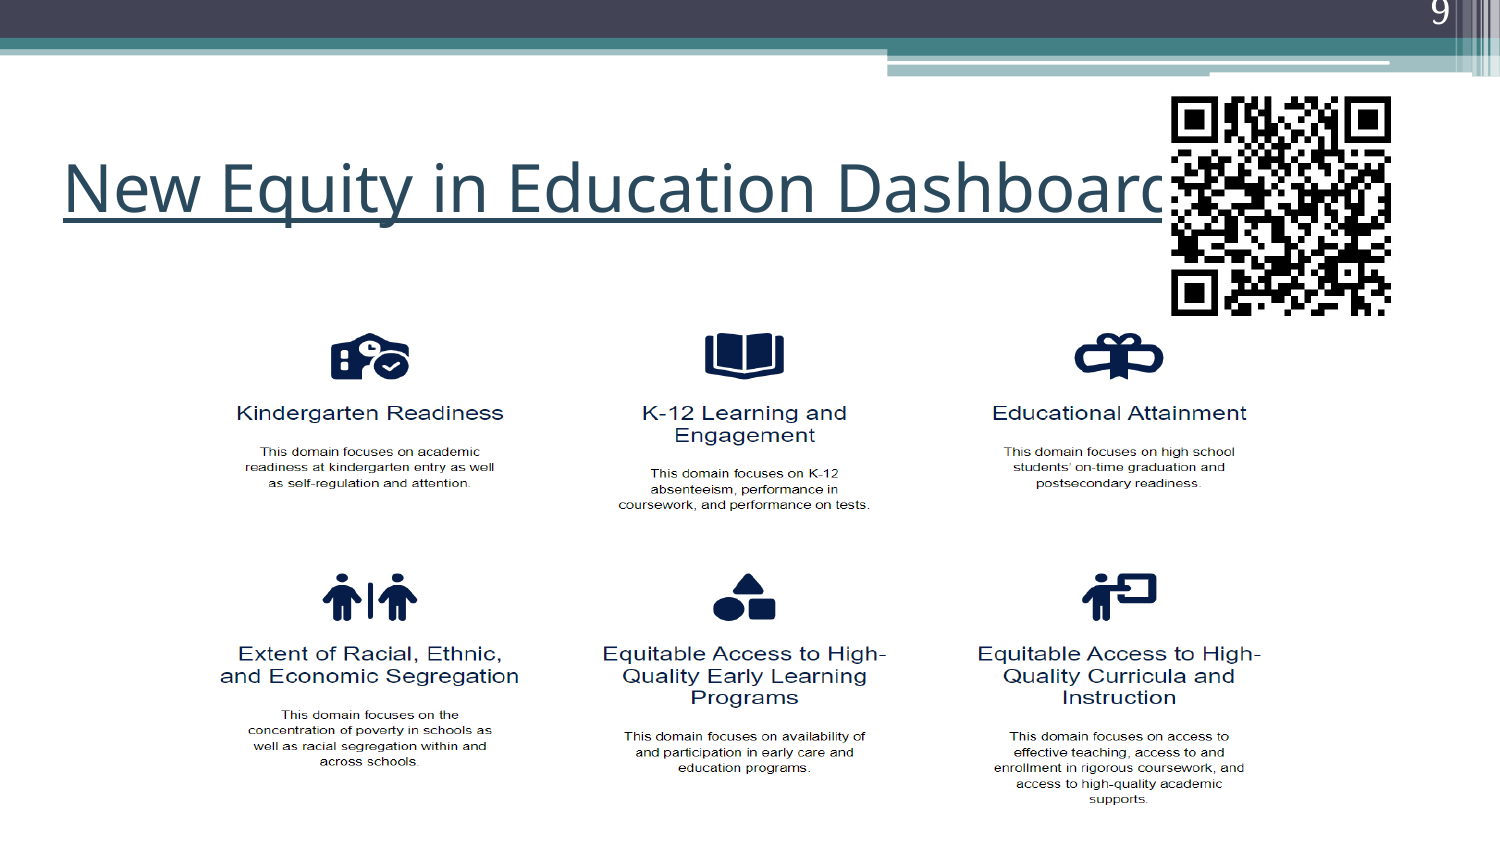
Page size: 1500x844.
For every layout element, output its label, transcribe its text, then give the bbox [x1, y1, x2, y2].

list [170, 299, 1330, 816]
title New Equity in Education Dashboard [47, 125, 1157, 257]
slide_number 9 [1341, 0, 1466, 46]
picture [1162, 87, 1400, 325]
